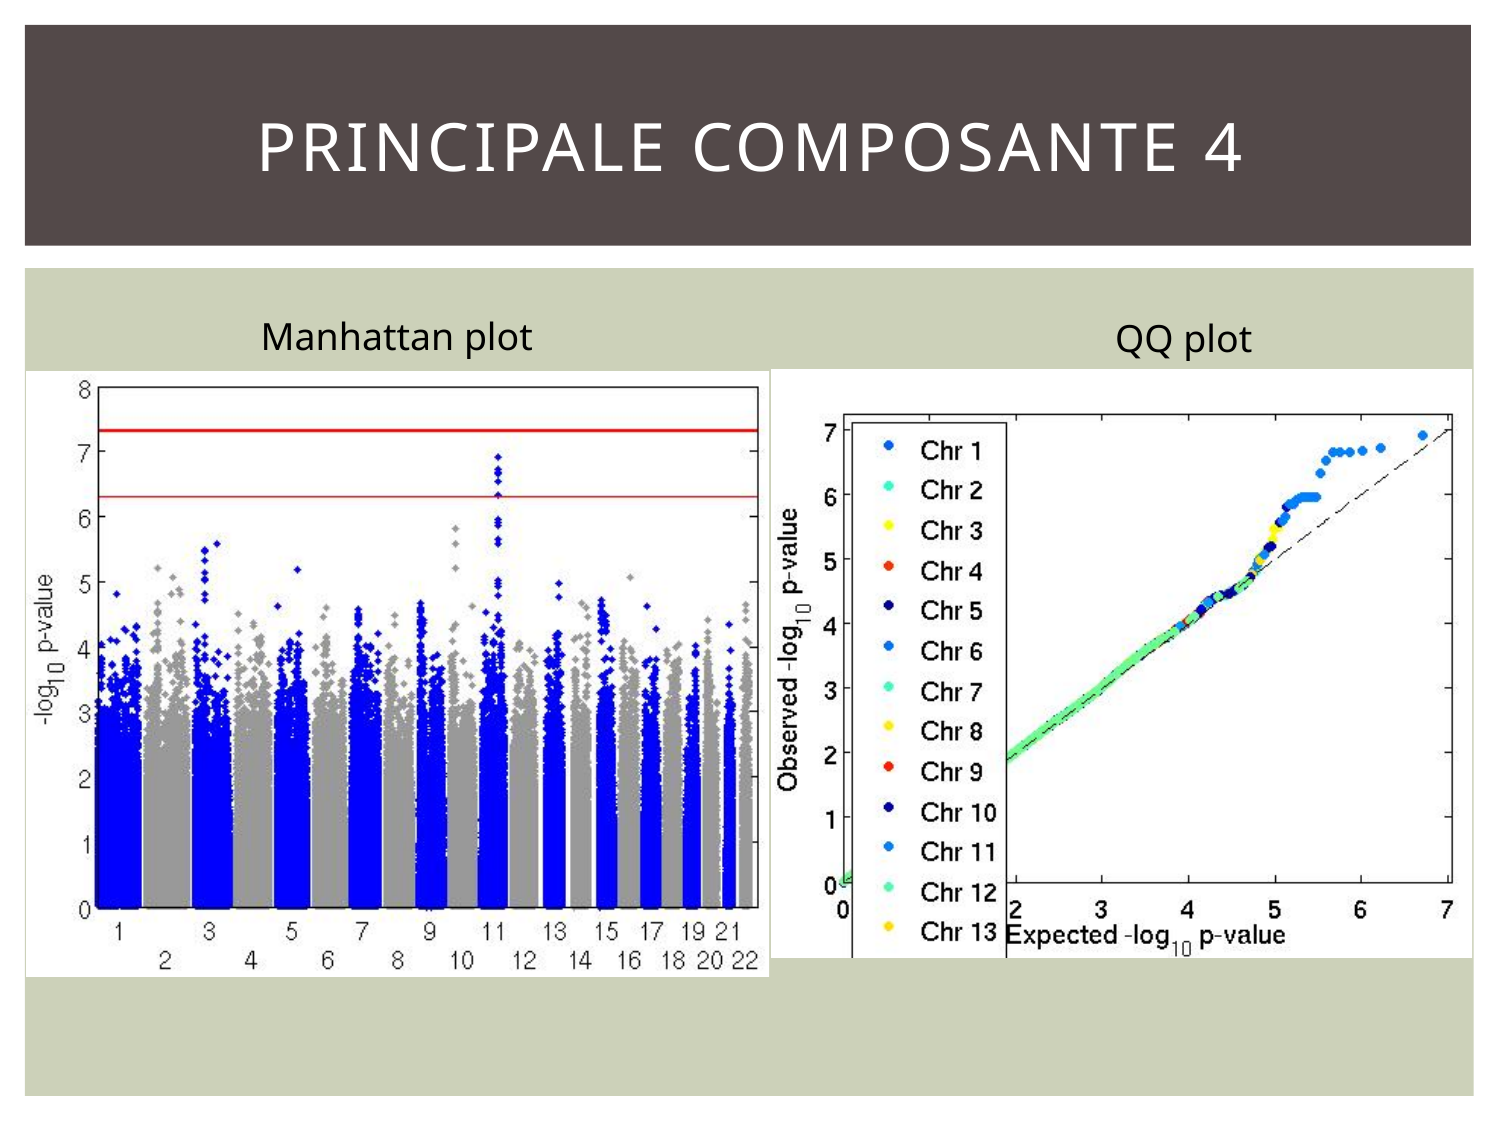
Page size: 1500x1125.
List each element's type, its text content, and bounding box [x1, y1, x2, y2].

picture [25, 369, 1473, 977]
title Principale composante 4 [62, 58, 1438, 232]
text_box Manhattan plot [245, 305, 548, 365]
text_box QQ plot [1100, 307, 1268, 367]
